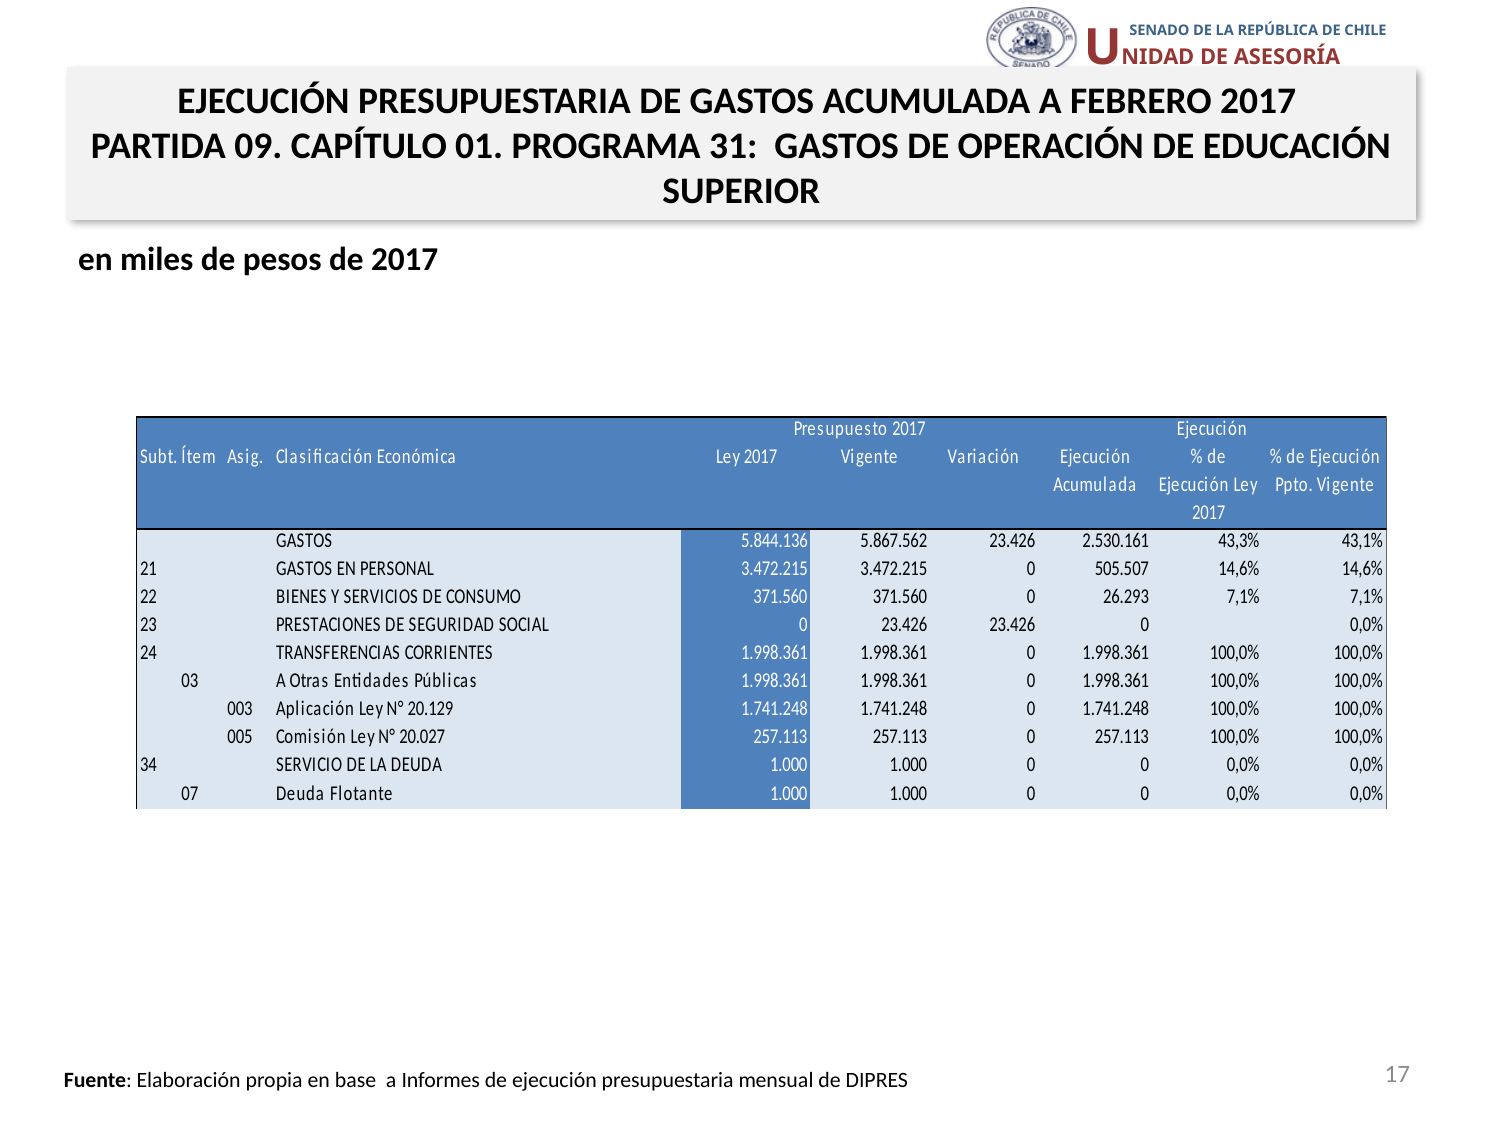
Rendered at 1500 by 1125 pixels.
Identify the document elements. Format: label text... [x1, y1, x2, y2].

picture [135, 416, 1389, 811]
text_box en miles de pesos de 2017 [63, 229, 1414, 268]
footer Fuente: Elaboración propia en base a Informes de ejecución presupuestaria mensual de DIPRES [48, 1058, 1428, 1119]
text_box EJECUCIÓN PRESUPUESTARIA DE GASTOS ACUMULADA A FEBRERO 2017 PARTIDA 09. CAPÍTULO 01. PROGRAMA 31: GASTOS DE OPERACIÓN DE EDUCACIÓN SUPERIOR [67, 67, 1415, 219]
slide_number 17 [1074, 1042, 1425, 1103]
picture [986, 7, 1079, 67]
